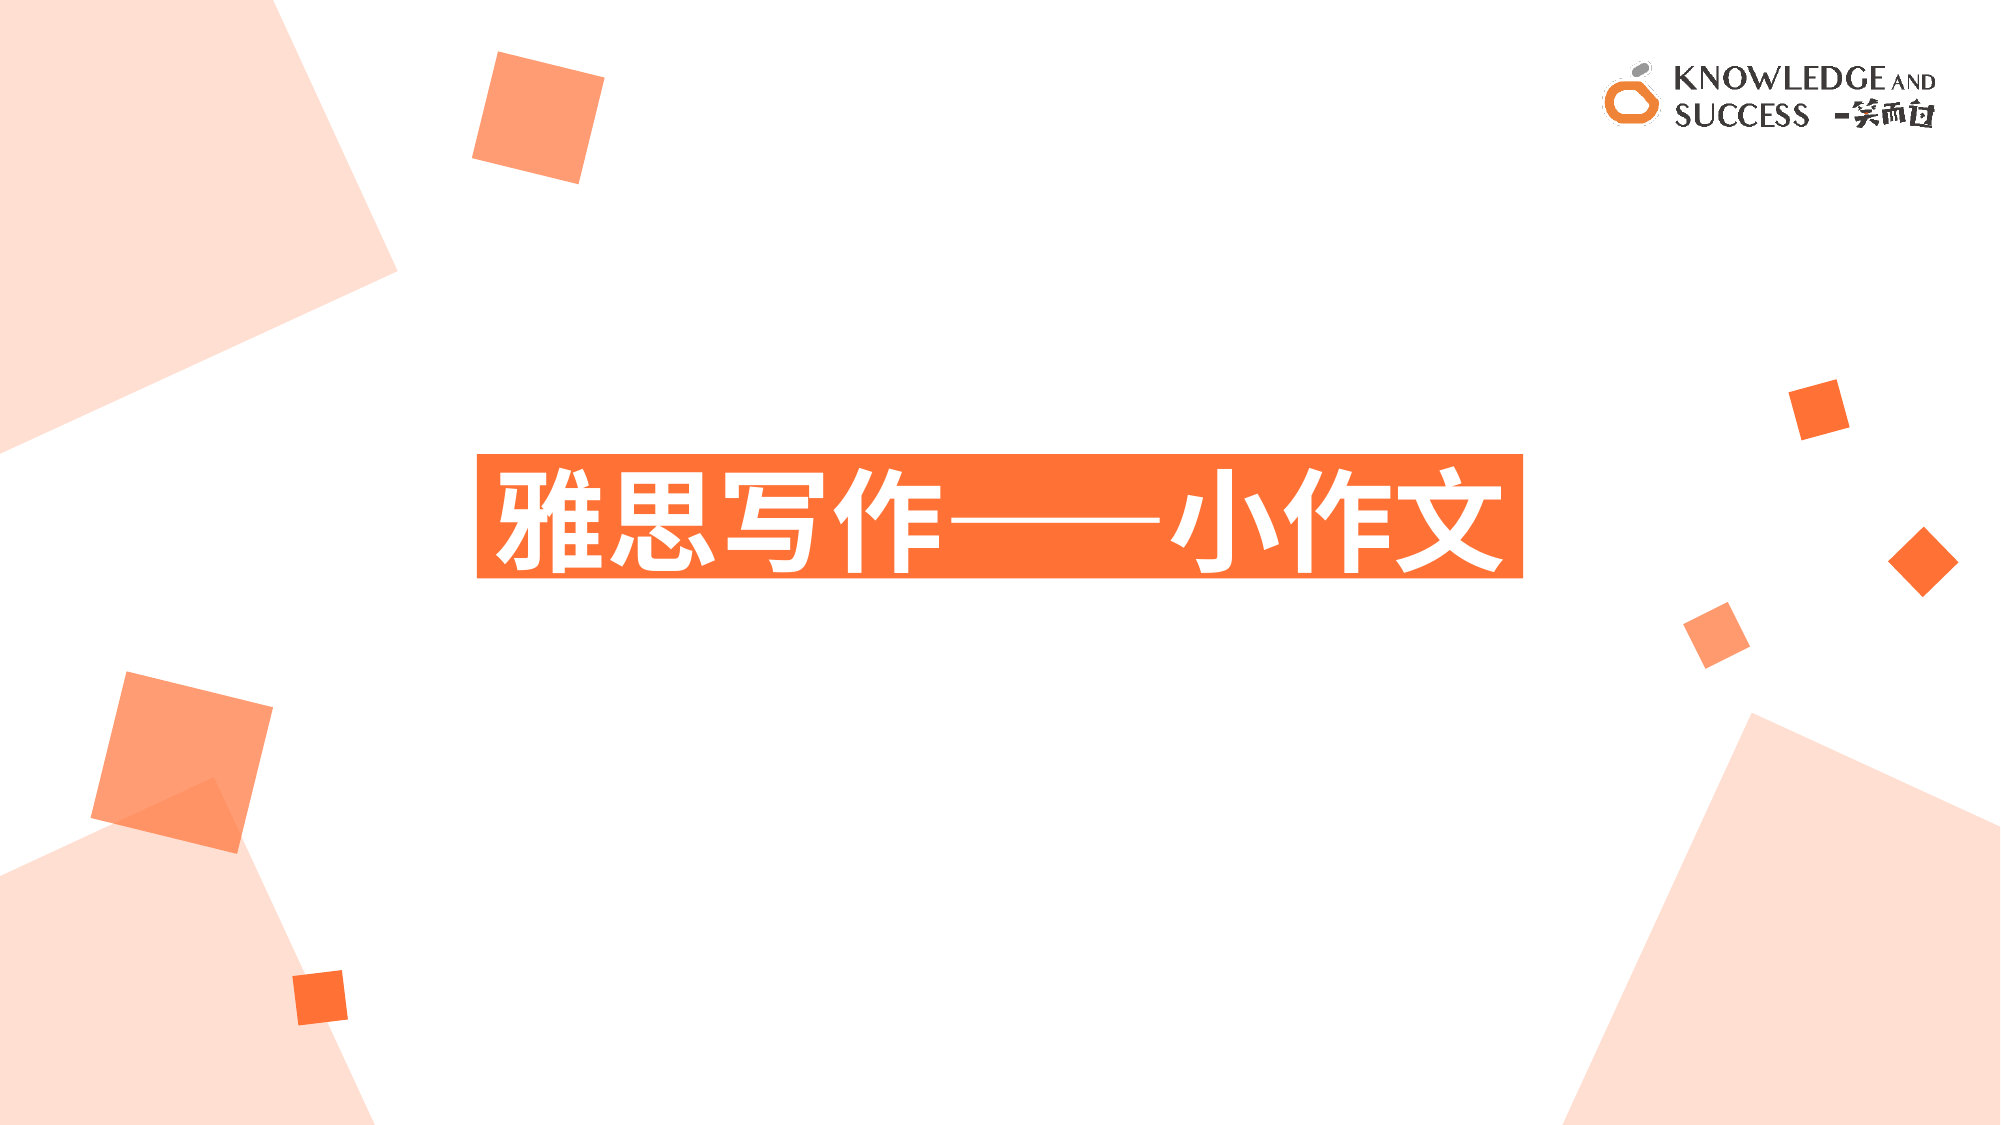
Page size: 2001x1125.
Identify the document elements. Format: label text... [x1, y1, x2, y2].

title 雅思写作——小作文 [399, 408, 1600, 596]
picture [1587, 48, 1947, 143]
